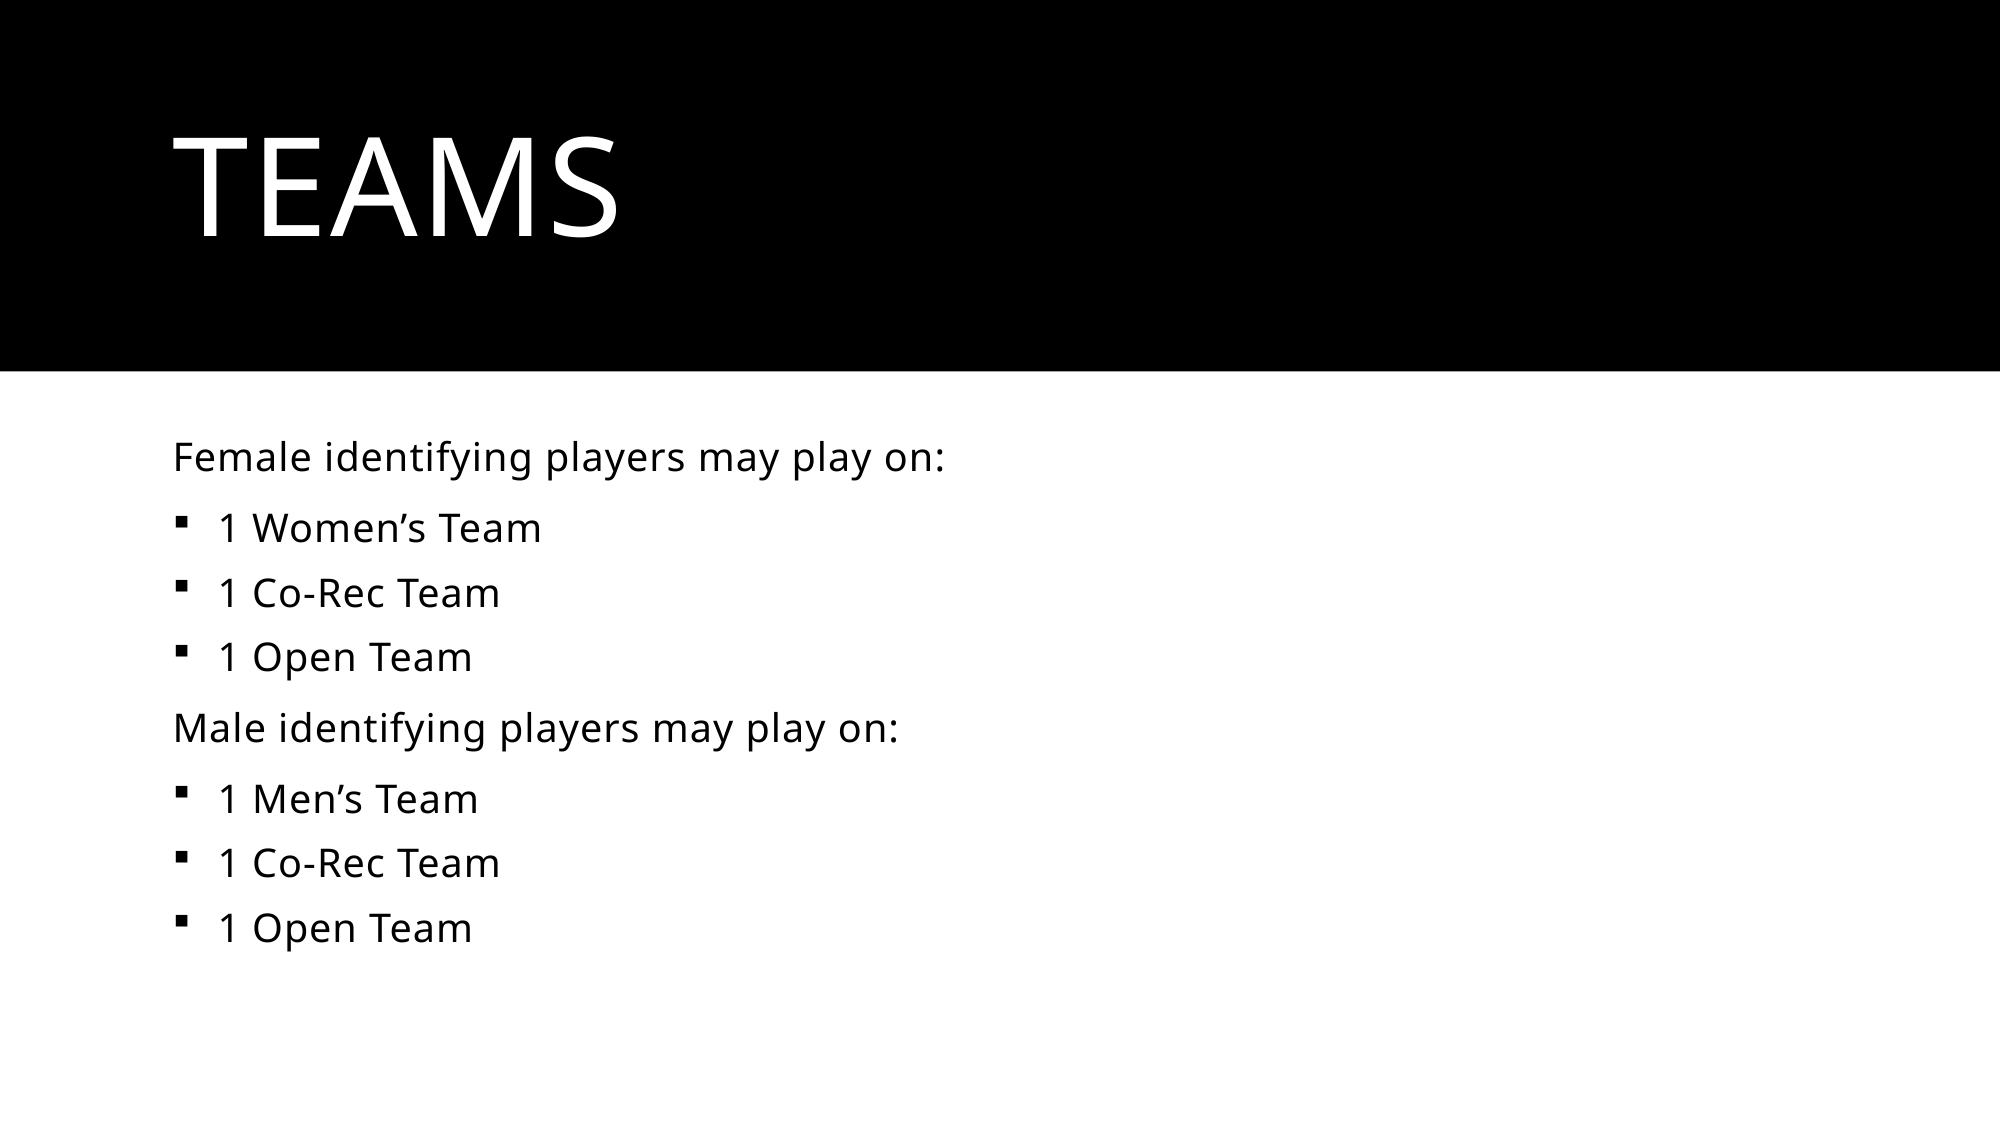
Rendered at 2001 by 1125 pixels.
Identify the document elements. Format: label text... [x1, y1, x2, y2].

list Female identifying players may play on: 1 Women’s Team 1 Co-Rec Team 1 Open Team Male identifying players may play on: 1 Men’s Team 1 Co-Rec Team 1 Open Team [157, 424, 1842, 1014]
title Teams [157, 52, 1842, 332]
